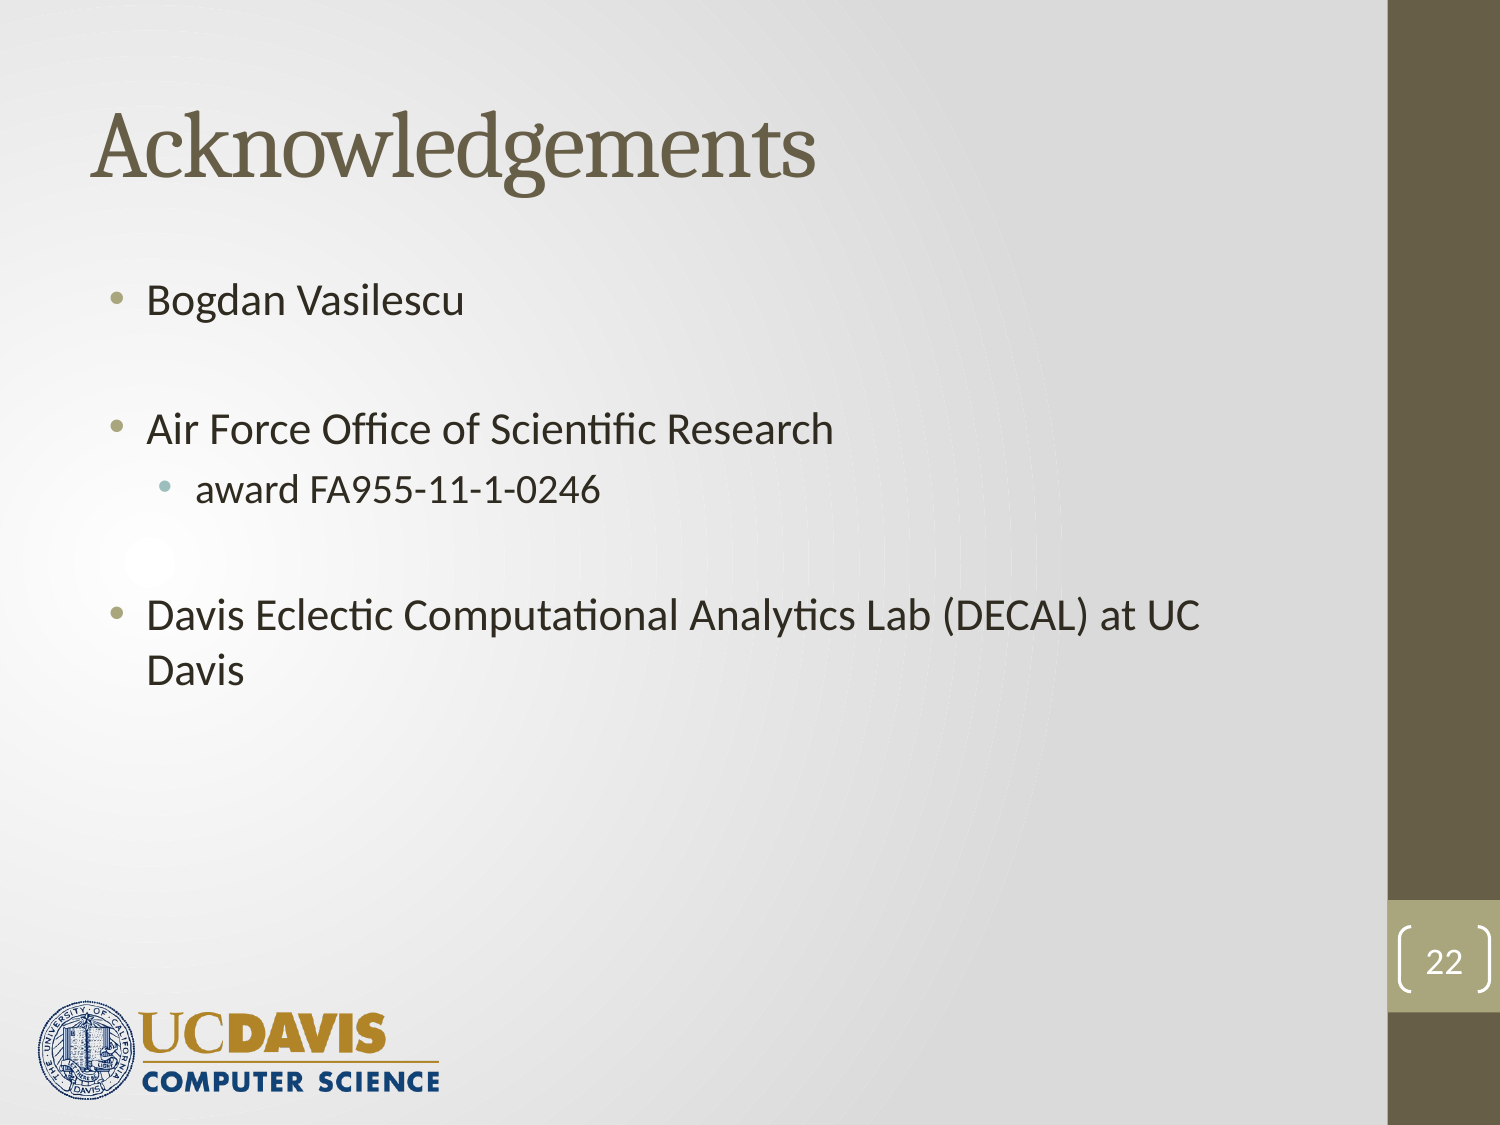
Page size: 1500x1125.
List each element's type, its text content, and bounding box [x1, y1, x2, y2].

picture [138, 1050, 439, 1092]
slide_number 22 [1397, 925, 1492, 994]
list Bogdan Vasilescu Air Force Ofﬁce of Scientiﬁc Research award FA955-11-1-0246 Davis Eclectic Computational Analytics Lab (DECAL) at UC Davis [75, 262, 1325, 1050]
picture [37, 1000, 135, 1100]
title Acknowledgements [75, 45, 1325, 233]
